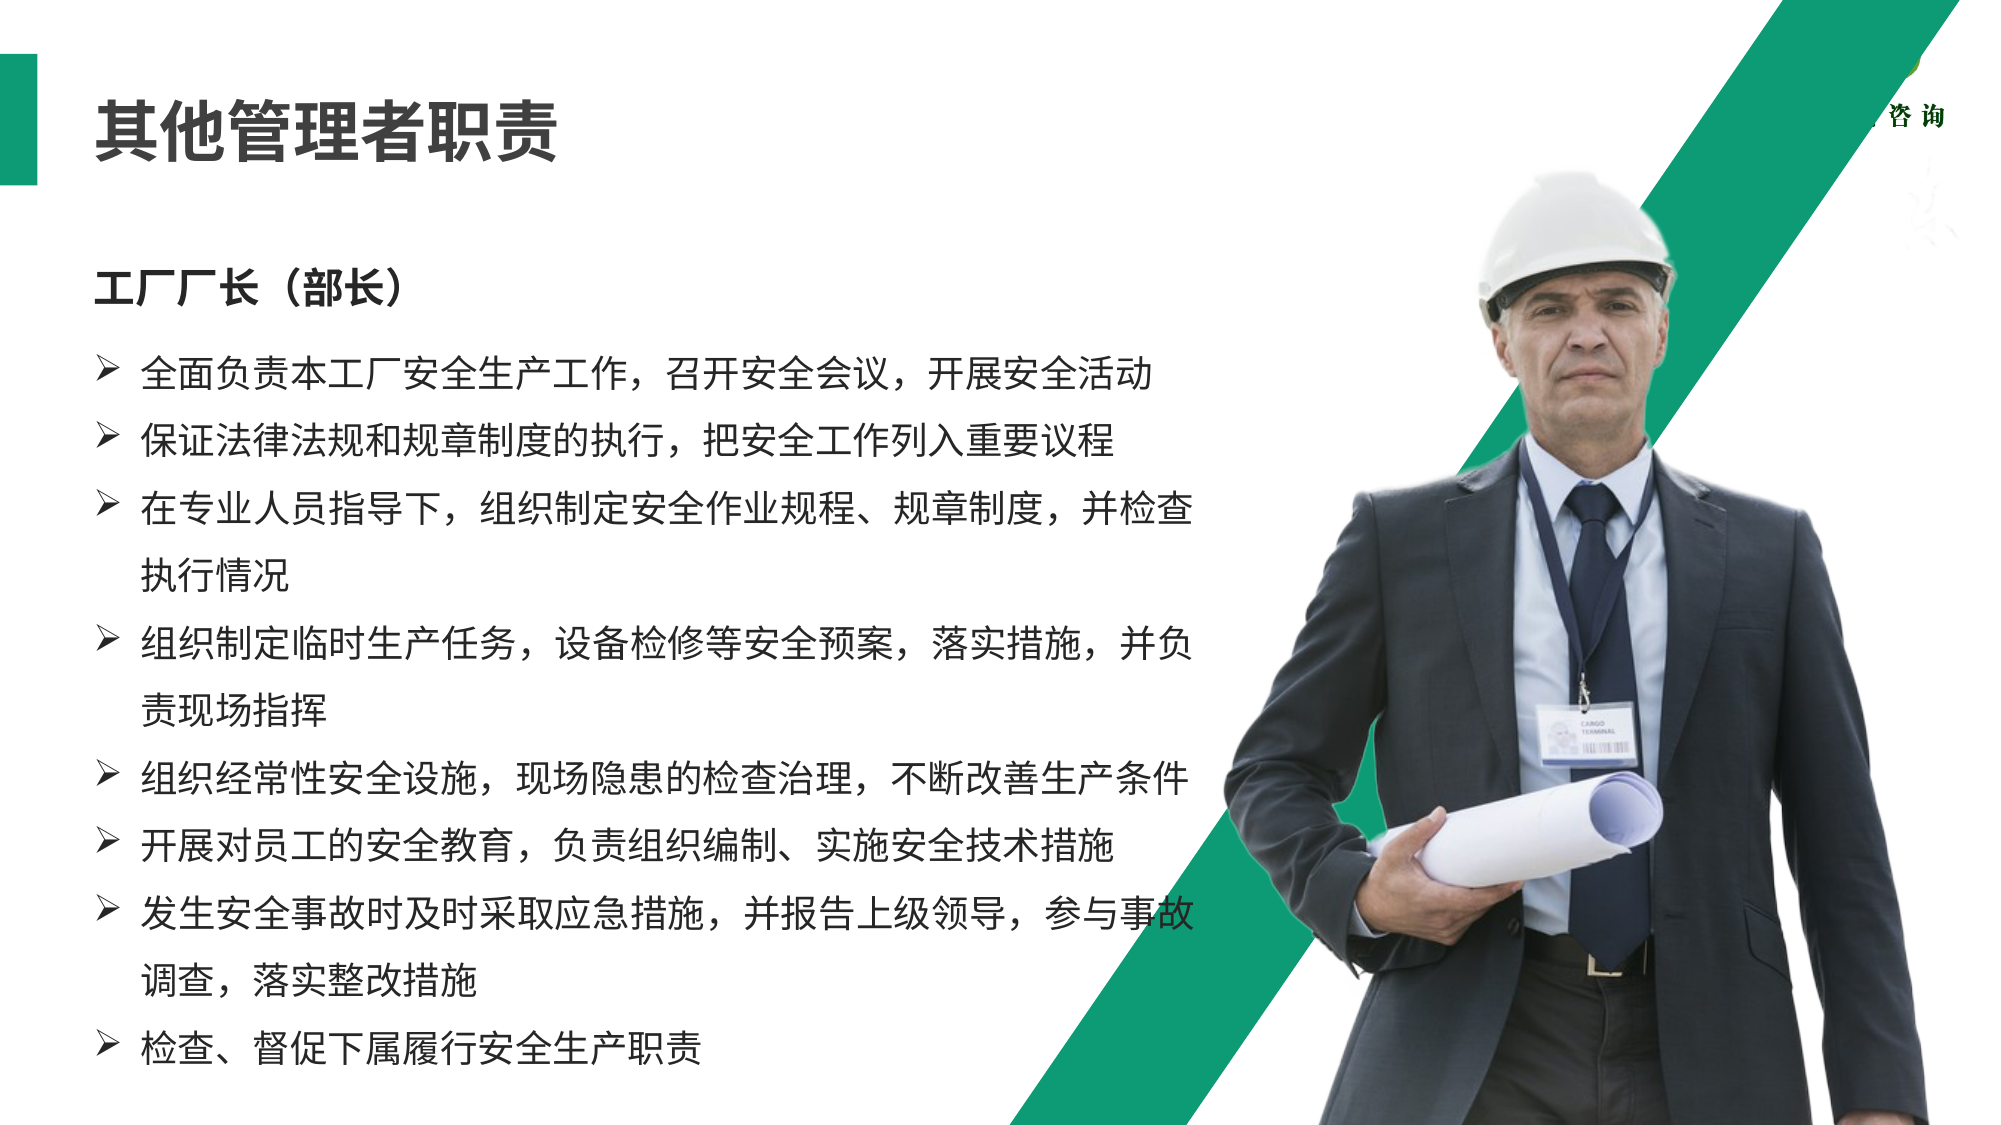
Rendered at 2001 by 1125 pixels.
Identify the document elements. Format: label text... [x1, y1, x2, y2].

text_box 全面负责本工厂安全生产工作，召开安全会议，开展安全活动 保证法律法规和规章制度的执行，把安全工作列入重要议程 在专业人员指导下，组织制定安全作业规程、规章制度，并检查执行情况 组织制定临时生产任务，设备检修等安全预案，落实措施，并负责现场指挥 组织经常性安全设施，现场隐患的检查治理，不断改善生产条件 开展对员工的安全教育，负责组织编制、实施安全技术措施 发生安全事故时及时采取应急措施，并报告上级领导，参与事故调查，落实整改措施 检查、督促下属履行安全生产职责 [78, 319, 1209, 1077]
text_box [1699, 0, 1961, 119]
picture [1209, 30, 1969, 1125]
text_box 其他管理者职责 [78, 66, 601, 178]
text_box 工厂厂长（部长） [78, 254, 460, 319]
text_box [0, 53, 38, 186]
text_box [1008, 1077, 1209, 1125]
